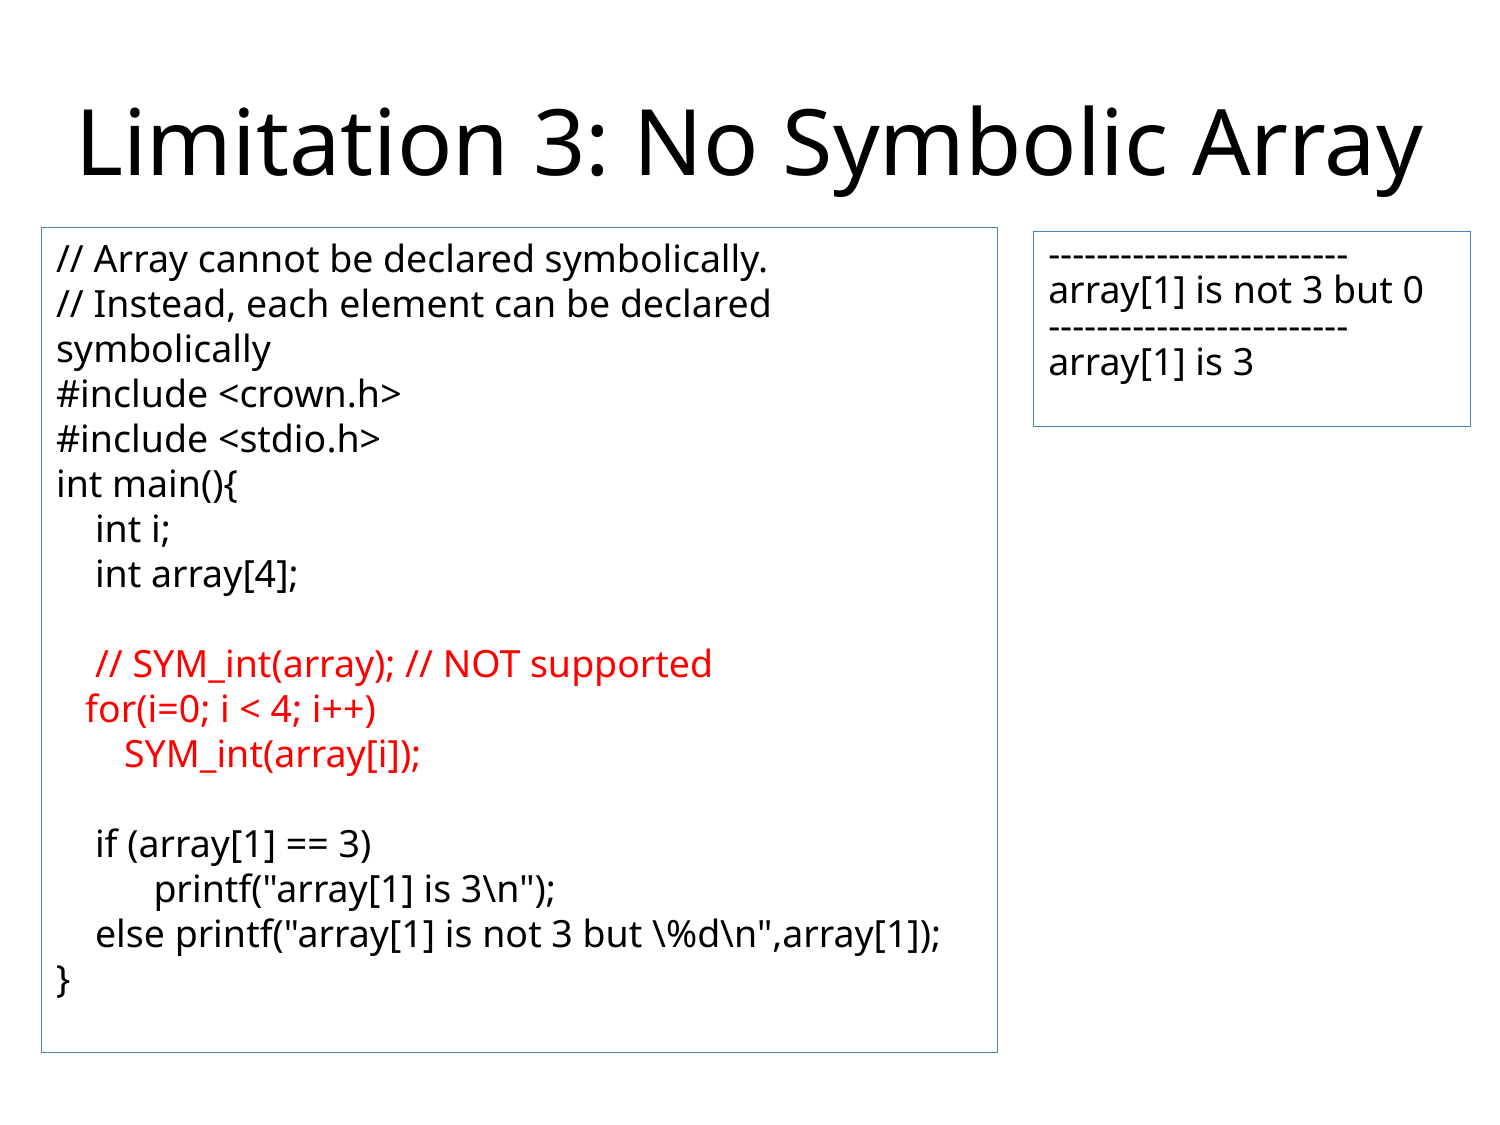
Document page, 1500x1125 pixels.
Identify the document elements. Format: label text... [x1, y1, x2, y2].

text_box // Array cannot be declared symbolically. // Instead, each element can be declared symbolically #include <crown.h> #include <stdio.h> int main(){ int i; int array[4]; // SYM_int(array); // NOT supported for(i=0; i < 4; i++) SYM_int(array[i]); if (array[1] == 3) printf("array[1] is 3\n"); else printf("array[1] is not 3 but \%d\n",array[1]); } [41, 227, 998, 1053]
title Limitation 3: No Symbolic Array [0, 45, 1500, 233]
text_box ------------------------- array[1] is not 3 but 0 ------------------------- array[1] is 3 [1033, 231, 1471, 427]
